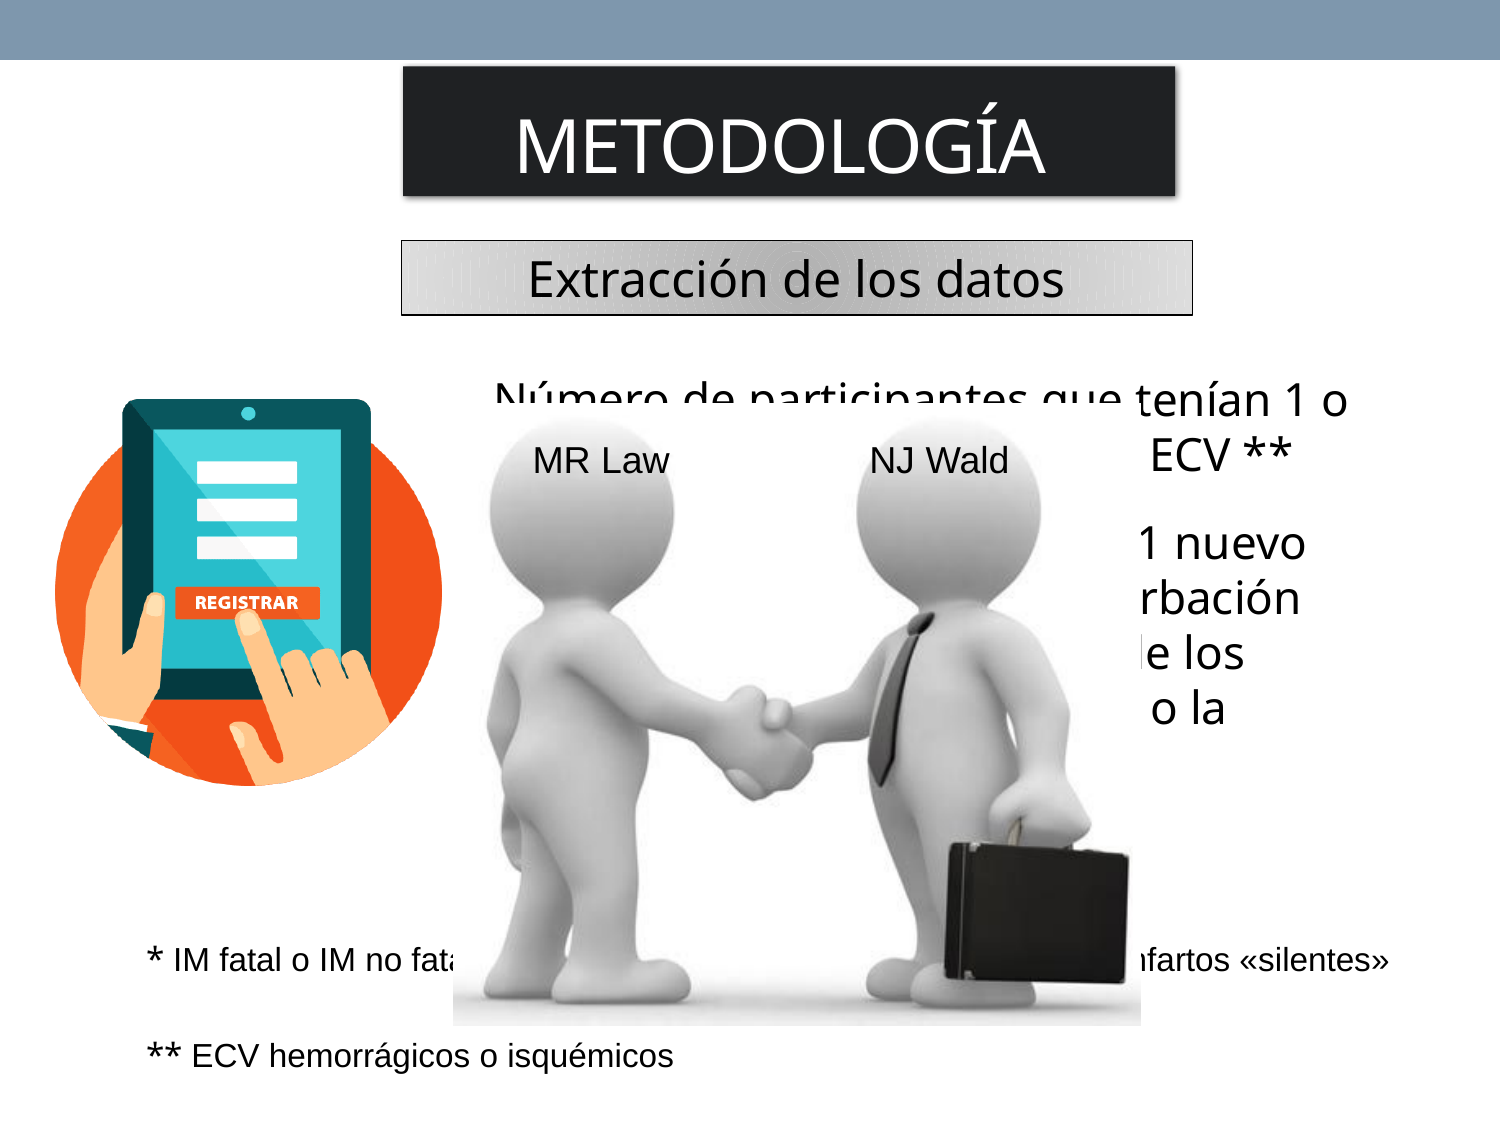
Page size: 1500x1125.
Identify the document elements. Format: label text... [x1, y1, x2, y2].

picture [453, 402, 1141, 1027]
picture [52, 396, 443, 787]
text_box Extracción de los datos [401, 240, 1193, 316]
text_box * IM fatal o IM no fatal o muerte súbita cardíaca, pero excluyendo infartos «silentes» [1150, 930, 1407, 986]
text_box Metodología [403, 66, 1176, 197]
text_box Número de participantes que tenían 1 o más eventos de EC* y 1 o más ECV ** [478, 363, 1407, 488]
text_box ** ECV hemorrágicos o isquémicos [131, 1026, 1407, 1082]
text_box Número de participantes con 1 nuevo diagnóstico de IC o una exacerbación de la IC existente en función de los nuevos ingresos hospitalarios o la muerte por la enfermedad [1150, 506, 1382, 796]
text_box * IM fatal o IM no fatal o muerte súbita cardíaca, pero excluyendo infartos «silentes» [131, 930, 450, 986]
